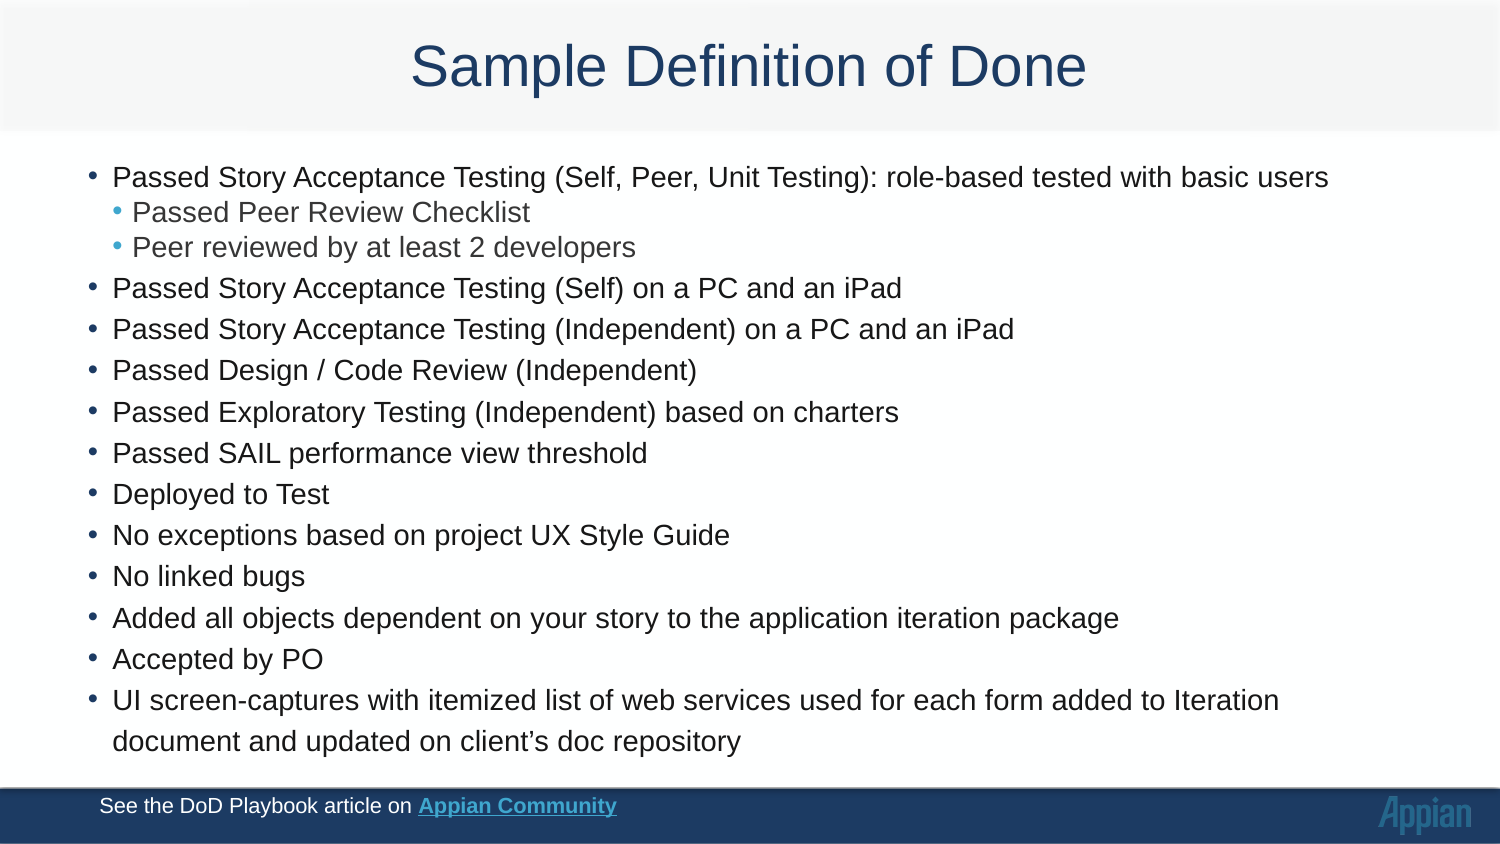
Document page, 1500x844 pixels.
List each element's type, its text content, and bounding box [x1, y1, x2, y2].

text_box See the DoD Playbook article on Appian Community [84, 776, 701, 839]
title Sample Definition of Done [0, 24, 1500, 103]
text_box Passed Story Acceptance Testing (Self, Peer, Unit Testing): role-based tested with basic users Passed Peer Review Checklist Peer reviewed by at least 2 developers Passed Story Acceptance Testing (Self) on a PC and an iPad Passed Story Acceptance Testing (Independent) on a PC and an iPad Passed Design / Code Review (Independent) Passed Exploratory Testing (Independent) based on charters Passed SAIL performance view threshold Deployed to Test No exceptions based on project UX Style Guide No linked bugs Added all objects dependent on your story to the application iteration package Accepted by PO UI screen-captures with itemized list of web services used for each form added to Iteration document and updated on client’s doc repository [49, 137, 1451, 763]
